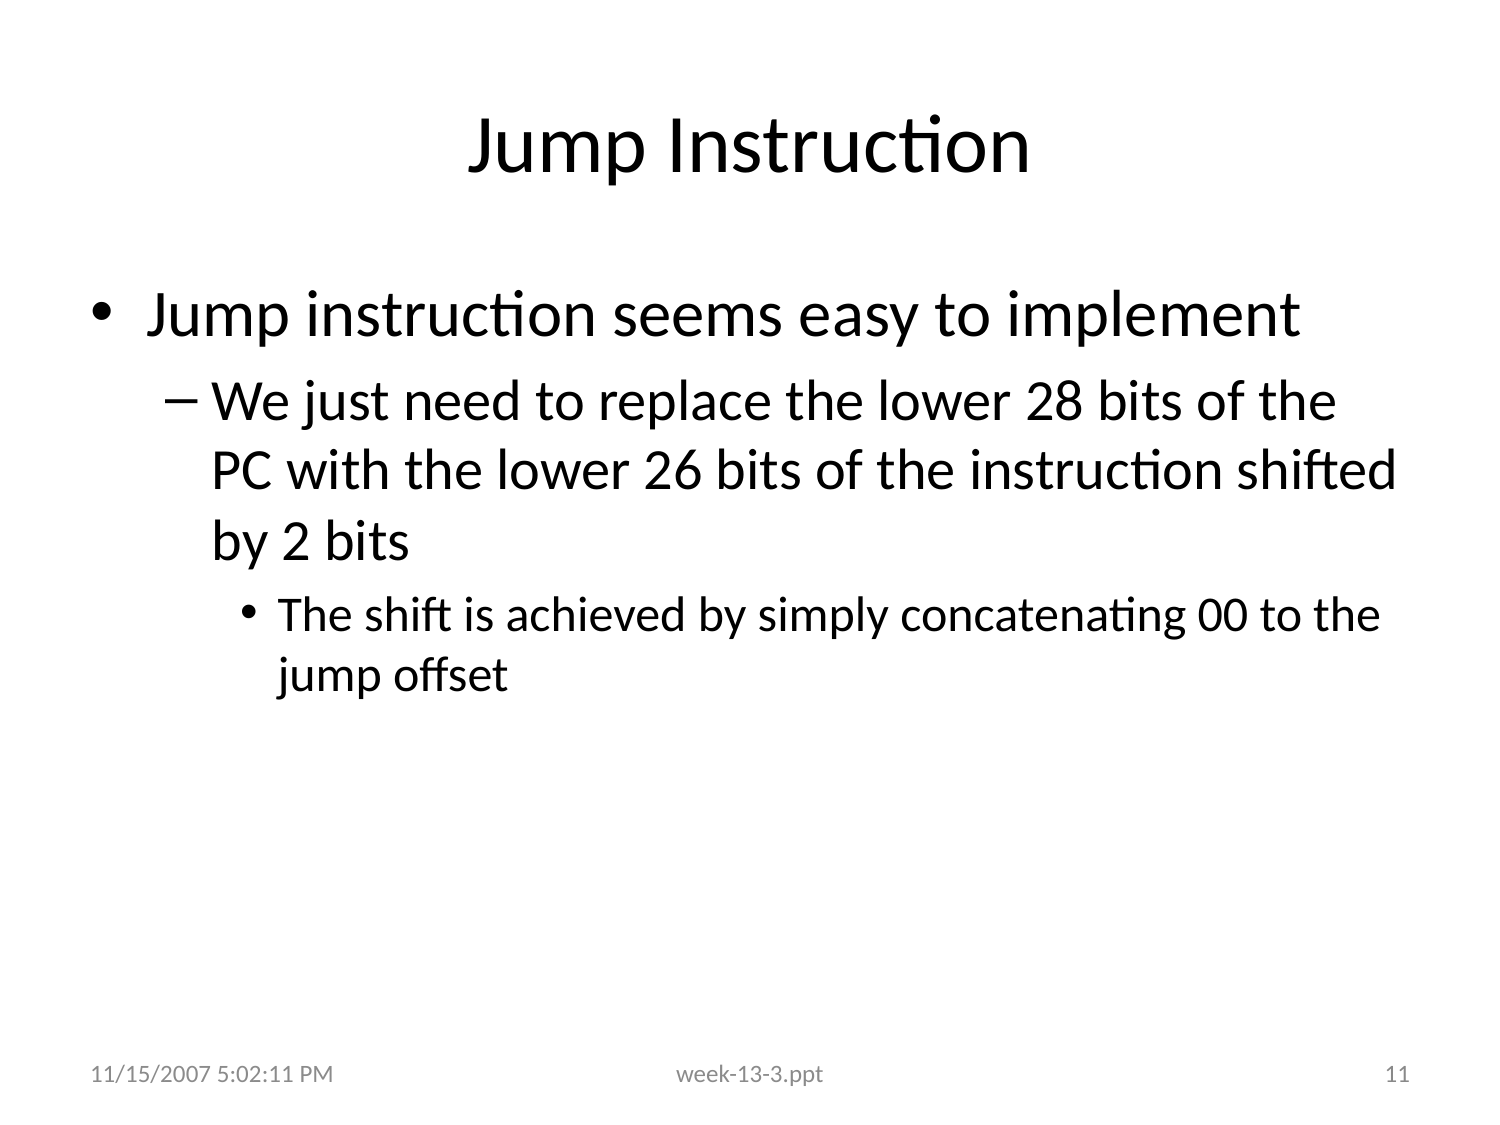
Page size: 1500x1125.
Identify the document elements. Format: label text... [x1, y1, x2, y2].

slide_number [75, 1042, 425, 1103]
title Jump Instruction [75, 45, 1425, 233]
slide_number 11 [1074, 1042, 1425, 1103]
list Jump instruction seems easy to implement We just need to replace the lower 28 bits of the PC with the lower 26 bits of the instruction shifted by 2 bits The shift is achieved by simply concatenating 00 to the jump offset [75, 262, 1425, 1005]
footer week-13-3.ppt [512, 1042, 988, 1103]
